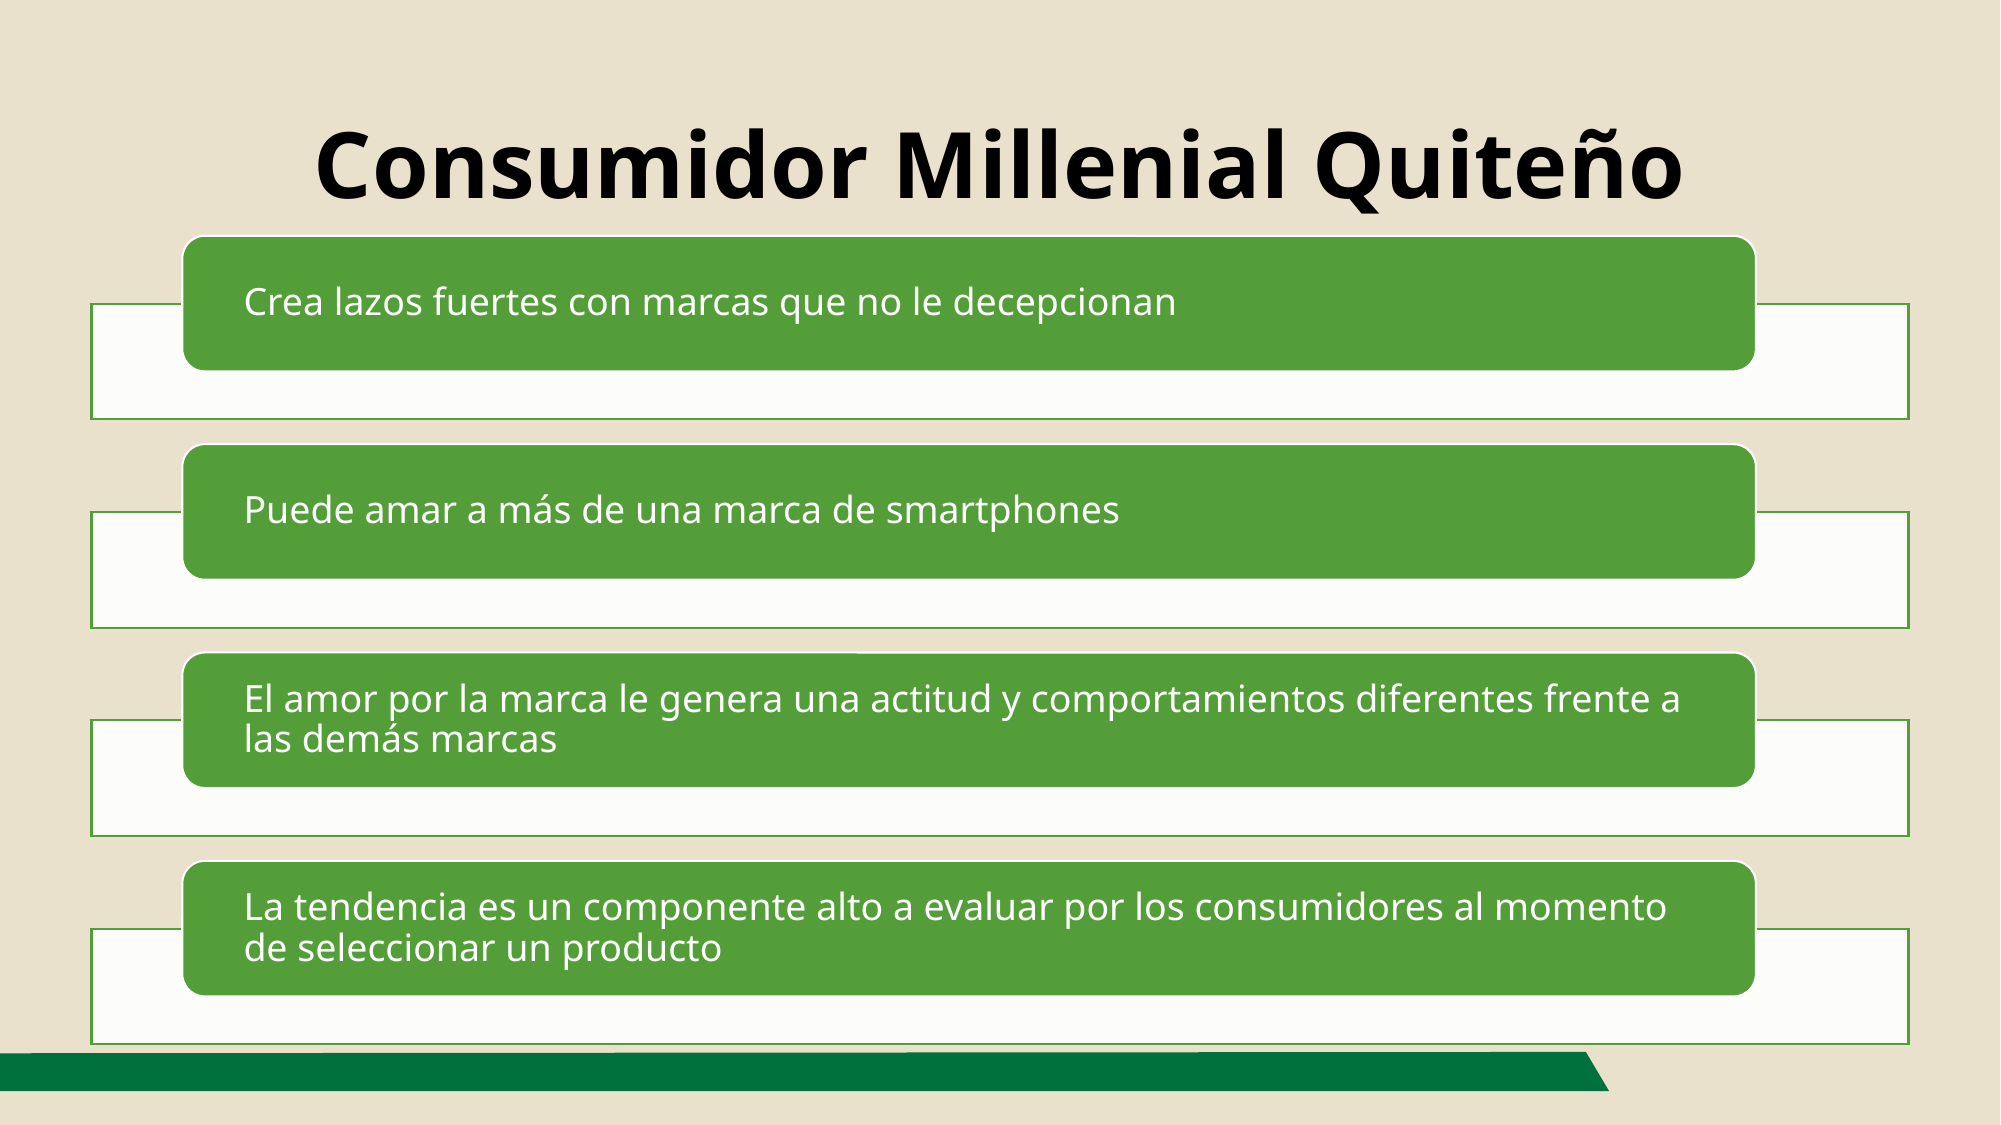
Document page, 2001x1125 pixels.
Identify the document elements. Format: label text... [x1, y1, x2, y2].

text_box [91, 225, 1909, 1055]
text_box [0, 1053, 1610, 1092]
title Consumidor Millenial Quiteño [137, 59, 1863, 225]
